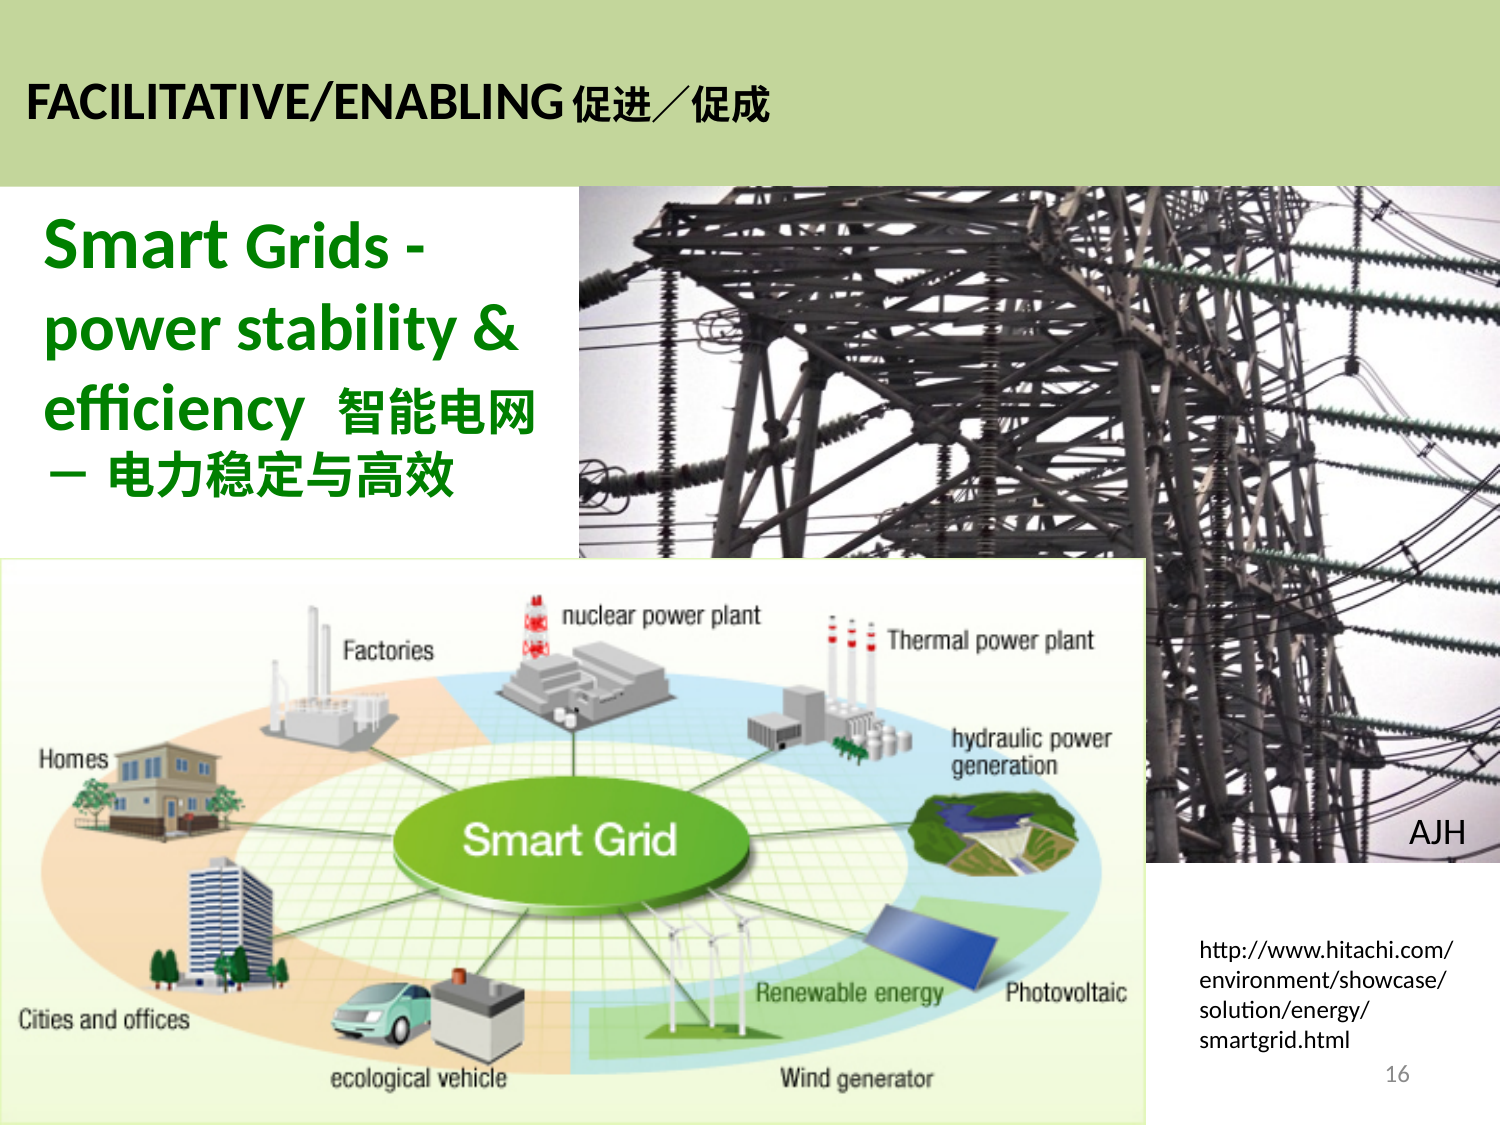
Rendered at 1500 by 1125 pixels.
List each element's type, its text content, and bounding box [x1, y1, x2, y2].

text_box http://www.hitachi.com/environment/showcase/solution/energy/smartgrid.html [1184, 926, 1500, 1061]
slide_number 16 [1151, 1042, 1425, 1103]
title FACILITATIVE/ENABLING促进／促成 [0, 0, 1500, 187]
text_box Smart Grids - power stability & efficiency 智能电网 － 电力稳定与高效 [29, 186, 557, 512]
picture [0, 186, 1500, 1125]
